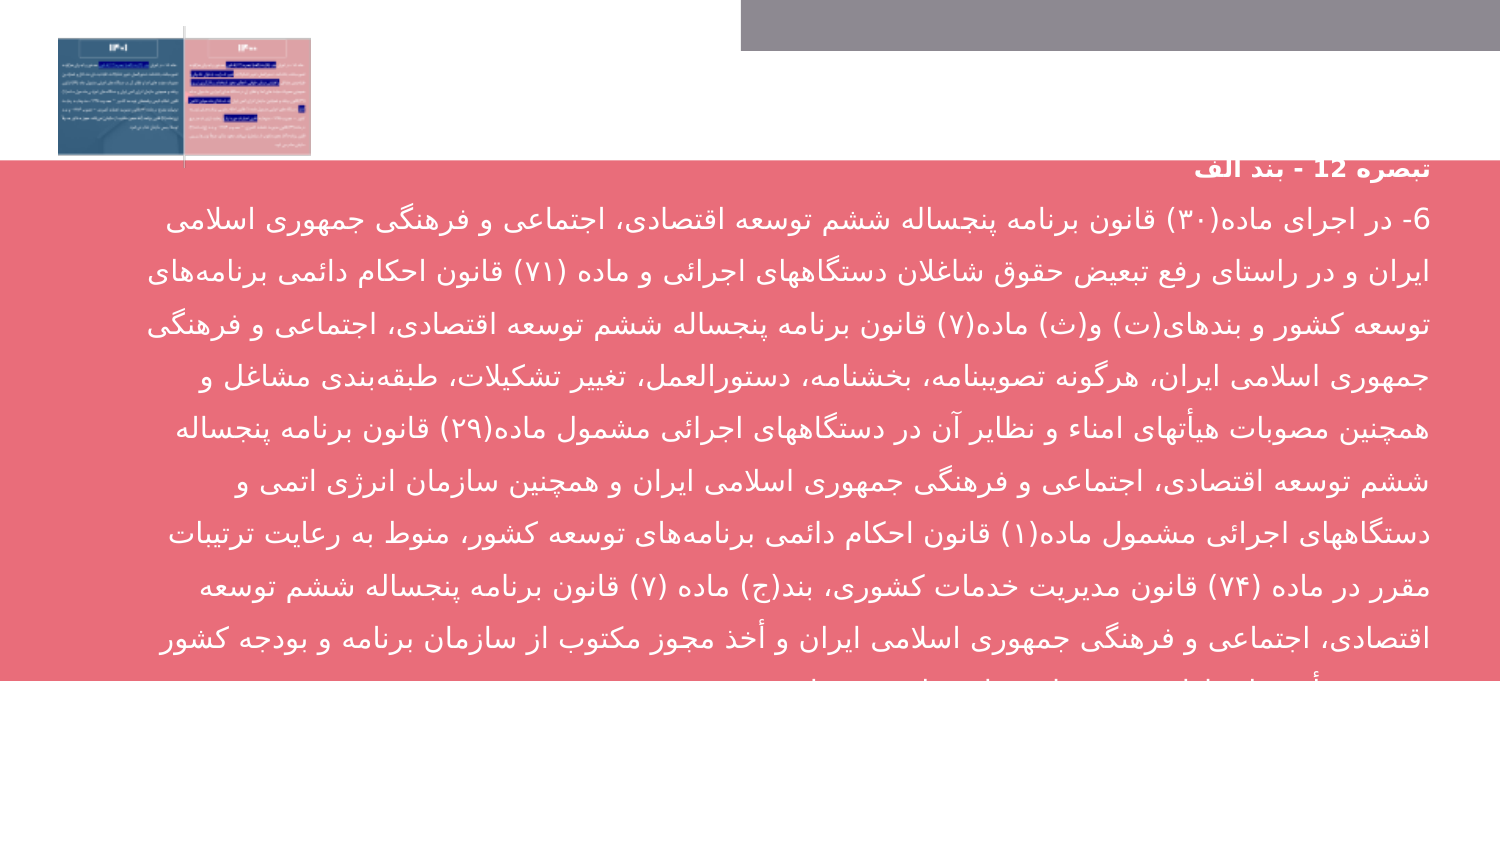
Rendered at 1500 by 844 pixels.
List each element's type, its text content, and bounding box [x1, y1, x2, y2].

title تبصره 12 - بند الف 6- ‌در اجرای ماده(۳۰) قانون برنامه پنجساله ششم توسعه اقتصادی، اجتماعی و فرهنگی جمهوری اسلامی ایران و در راستای رفع تبعیض حقوق شاغلان دستگاههای اجرائی و ماده (۷۱) قانون احکام دائمی برنامه‌های توسعه کشور و بندهای(ت) و(ث) ماده(۷) قانون برنامه پنجساله ششم توسعه اقتصادی، اجتماعی و فرهنگی جمهوری اسلامی ایران، هرگونه تصویبنامه، بخشنامه، دستورالعمل، تغییر تشکیلات، طبقه‌بندی مشاغل و همچنین مصوبات هیأتهای امناء و نظایر آن در دستگاههای اجرائی مشمول ماده(۲۹) قانون برنامه پنجساله ششم توسعه اقتصادی، اجتماعی و فرهنگی جمهوری اسلامی ایران و همچنین سازمان انرژی اتمی و دستگاههای اجرائی مشمول ماده(۱) قانون احکام دائمی برنامه‌های توسعه‌ کشور، منوط به رعایت ترتیبات مقرر در ماده (۷۴) قانون مدیریت خدمات کشوری، بند(ج) ماده (۷) قانون برنامه پنجساله ششم توسعه اقتصادی، اجتماعی و فرهنگی جمهوری اسلامی ایران و أخذ مجوز مکتوب از سازمان برنامه و بودجه کشور مبنی بر تأمین اعتبارات مورد نیاز در این قانون می‌باشد. [107, 168, 1447, 676]
picture [58, 26, 311, 168]
